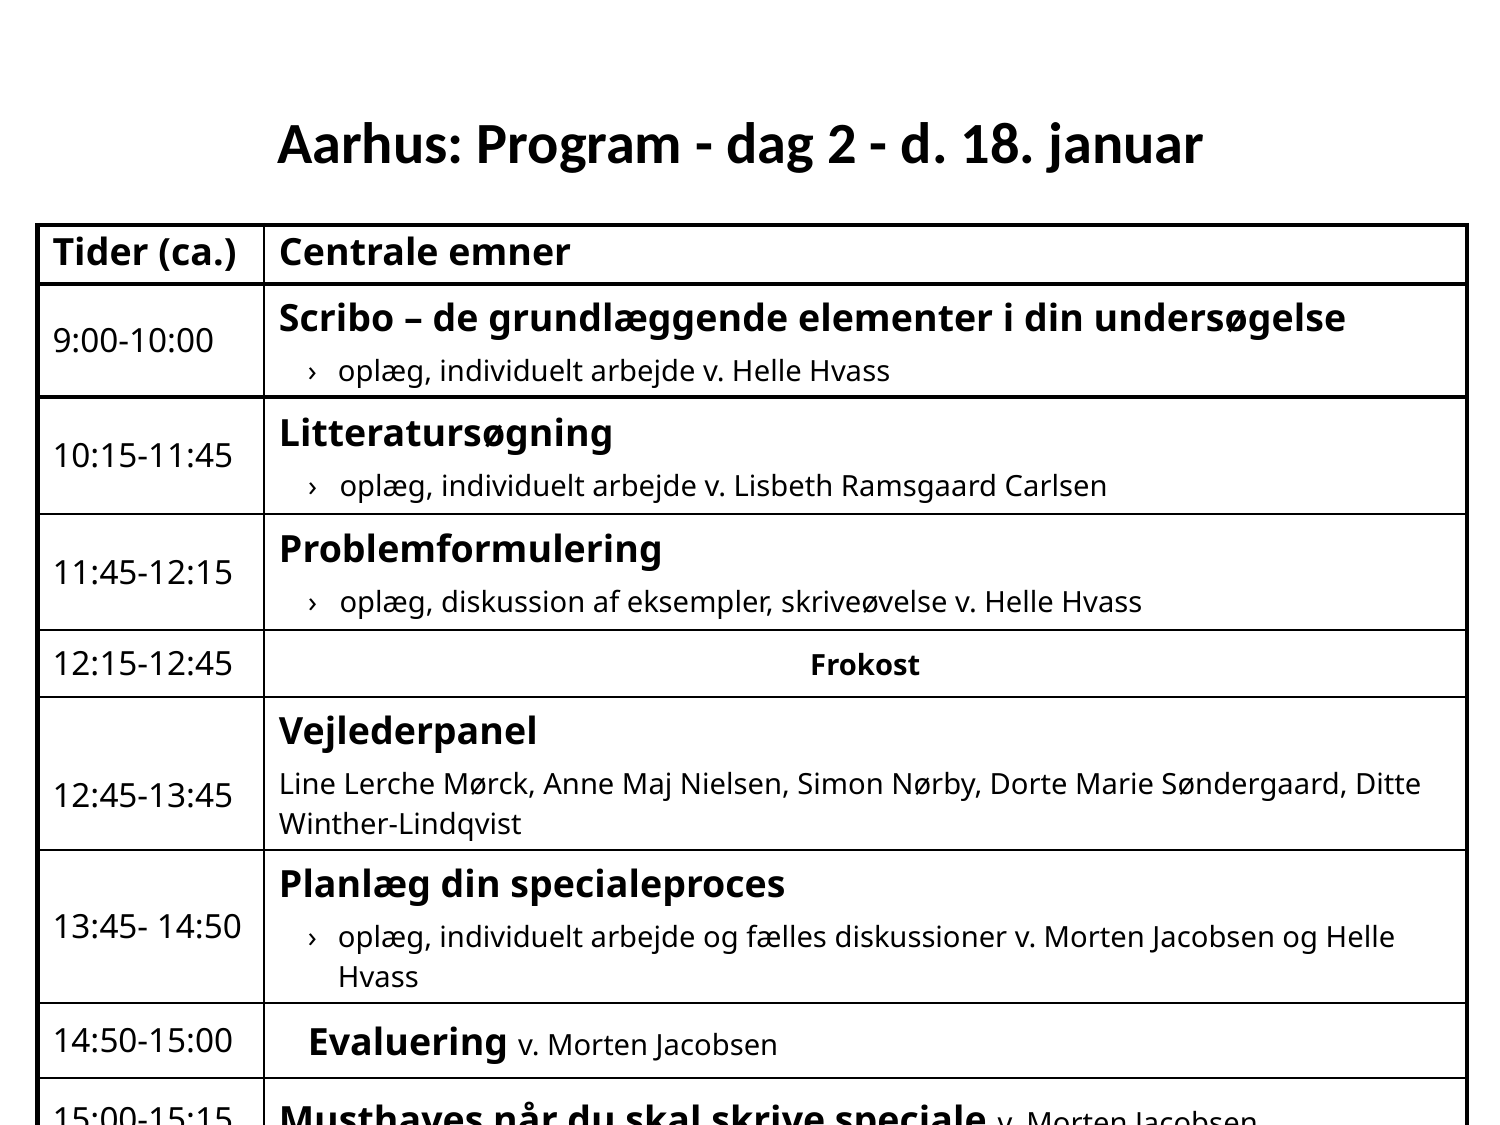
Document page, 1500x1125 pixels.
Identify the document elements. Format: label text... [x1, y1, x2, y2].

table_cell Scribo – de grundlæggende elementer i din undersøgelse oplæg, individuelt arbejde v. Helle Hvass [265, 286, 1465, 395]
table_cell 12:15-12:45 [40, 631, 263, 696]
table_header Tider (ca.) [40, 227, 263, 282]
table_cell 10:15-11:45 [40, 399, 263, 513]
title Aarhus: Program - dag 2 - d. 18. januar [50, 87, 1432, 194]
table_cell 11:45-12:15 [40, 515, 263, 629]
table_cell Frokost [265, 631, 1465, 696]
table_cell Planlæg din specialeproces oplæg, individuelt arbejde og fælles diskussioner v. Morten Jacobsen og Helle Hvass [265, 851, 1465, 1002]
table_cell 15:00-15:15 [40, 1079, 263, 1125]
table_cell 12:45-13:45 [40, 698, 263, 849]
table_cell Vejlederpanel Line Lerche Mørck, Anne Maj Nielsen, Simon Nørby, Dorte Marie Søndergaard, Ditte Winther-Lindqvist [265, 698, 1465, 849]
table_cell 9:00-10:00 [40, 286, 263, 395]
table_cell 13:45- 14:50 [40, 851, 263, 1002]
table_cell Problemformulering oplæg, diskussion af eksempler, skriveøvelse v. Helle Hvass [265, 515, 1465, 629]
table_cell 14:50-15:00 [40, 1004, 263, 1077]
table_cell Litteratursøgning oplæg, individuelt arbejde v. Lisbeth Ramsgaard Carlsen [265, 399, 1465, 513]
table_header Centrale emner [265, 227, 1465, 282]
table_cell Evaluering v. Morten Jacobsen [265, 1004, 1465, 1077]
table_cell Musthaves når du skal skrive speciale v. Morten Jacobsen [265, 1079, 1465, 1125]
